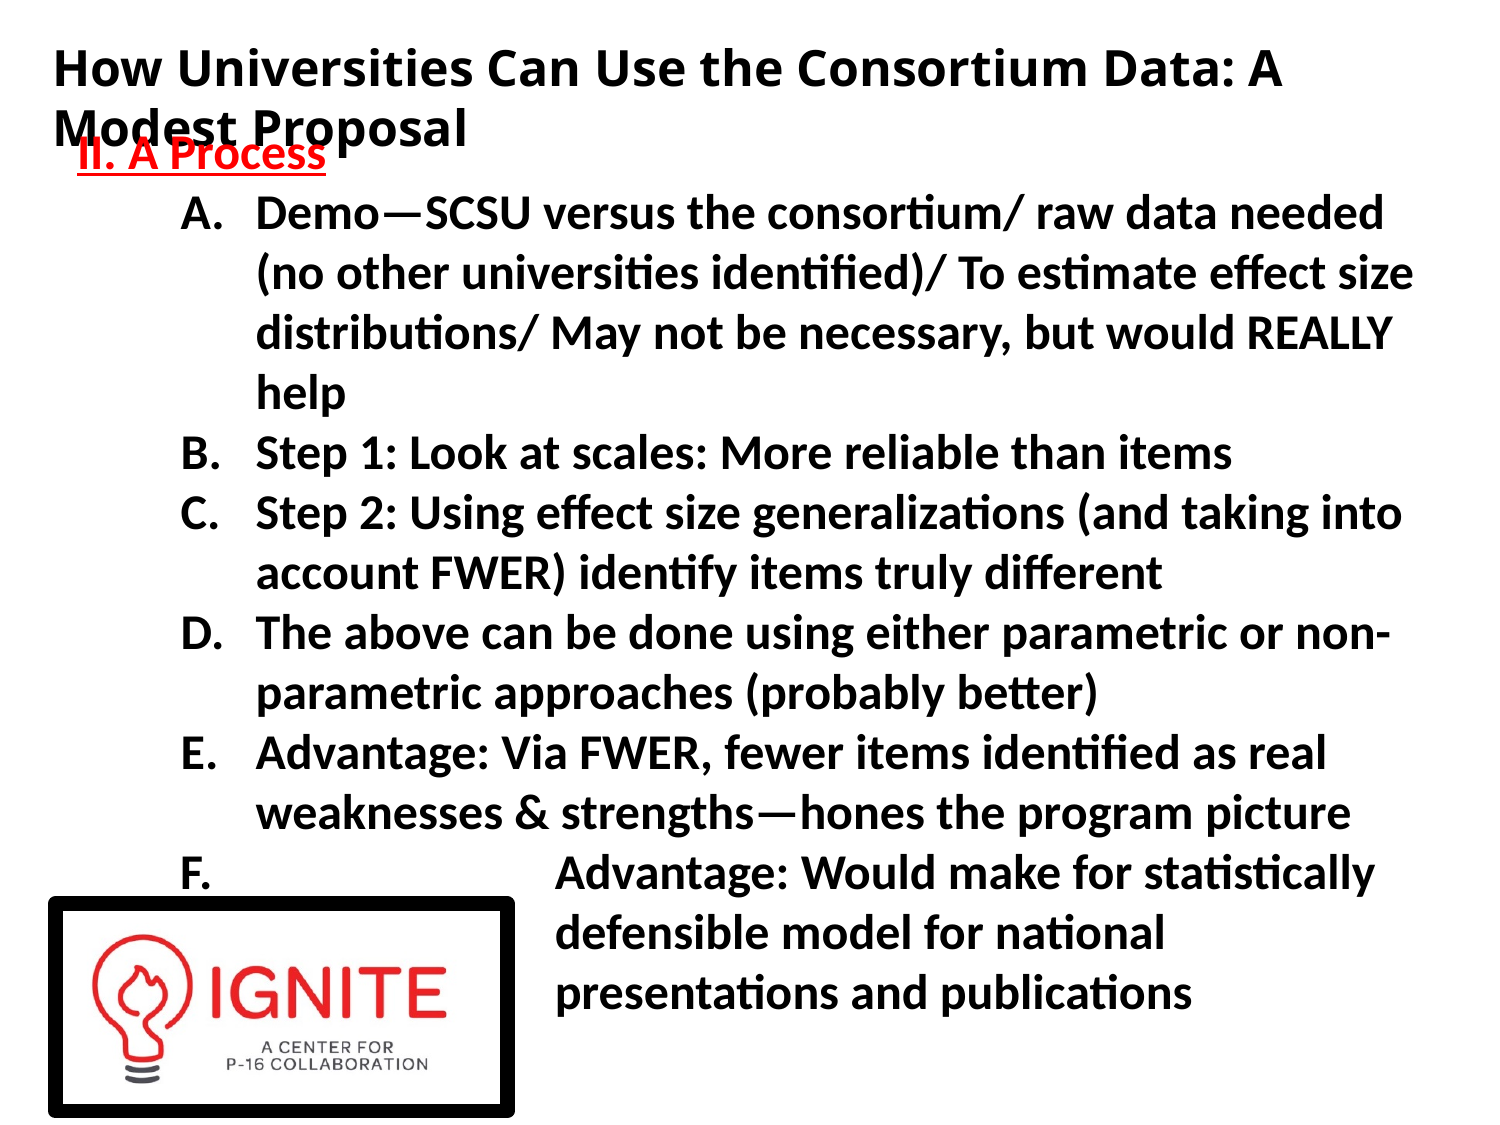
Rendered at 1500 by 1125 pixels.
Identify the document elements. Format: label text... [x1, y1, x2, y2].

picture [62, 910, 501, 1104]
text_box II. A Process Demo—SCSU versus the consortium/ raw data needed (no other universities identified)/ To estimate effect size distributions/ May not be necessary, but would REALLY help Step 1: Look at scales: More reliable than items Step 2: Using effect size generalizations (and taking into account FWER) identify items truly different The above can be done using either parametric or non-parametric approaches (probably better) Advantage: Via FWER, fewer items identified as real weaknesses & strengths—hones the program picture Advantage: Would make for statistically defensible model for national presentations and publications [62, 112, 1475, 1028]
text_box How Universities Can Use the Consortium Data: A Modest Proposal [37, 28, 1388, 164]
